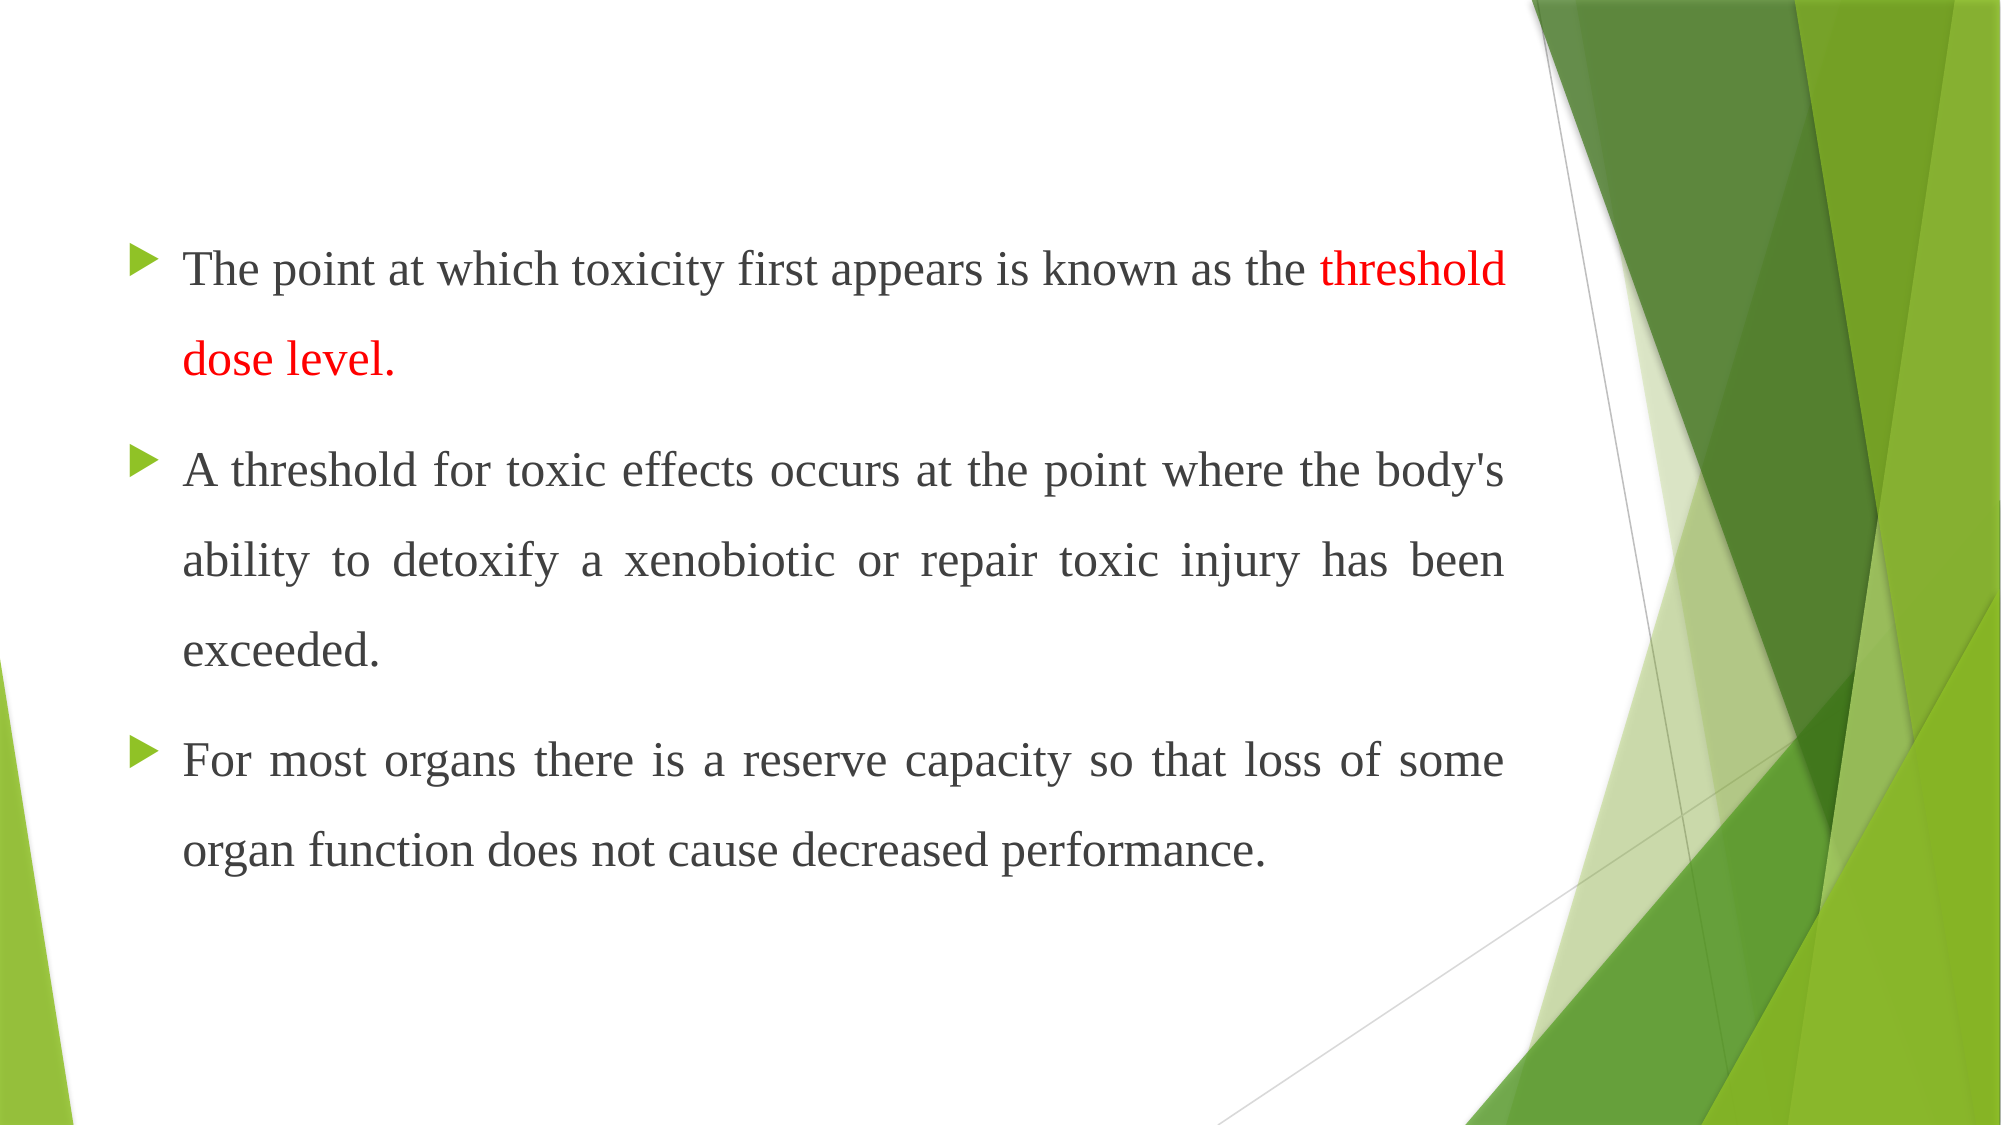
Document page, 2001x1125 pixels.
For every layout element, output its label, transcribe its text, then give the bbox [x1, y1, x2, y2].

list The point at which toxicity first appears is known as the threshold dose level. A threshold for toxic effects occurs at the point where the body's ability to detoxify a xenobiotic or repair toxic injury has been exceeded. For most organs there is a reserve capacity so that loss of some organ function does not cause decreased performance. [111, 197, 1522, 1024]
